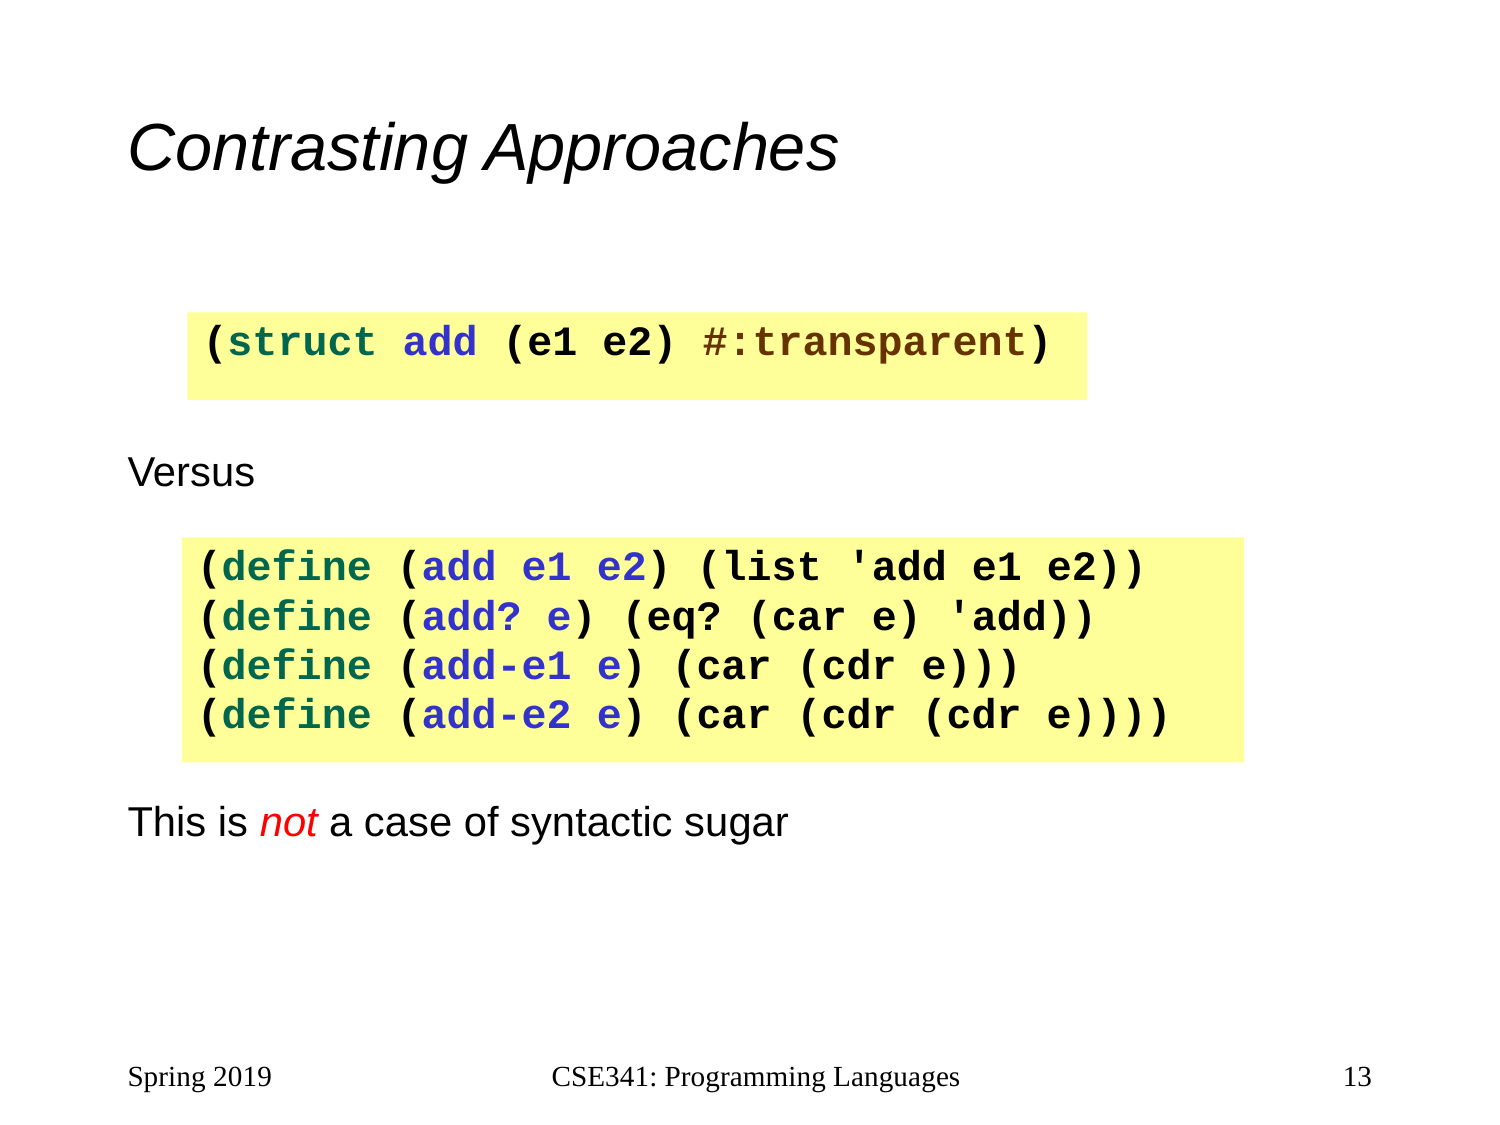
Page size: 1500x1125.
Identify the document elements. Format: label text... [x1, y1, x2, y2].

slide_number Spring 2019 [112, 1049, 426, 1125]
text_box (define (add e1 e2) (list 'add e1 e2)) (define (add? e) (eq? (car e) 'add)) (define (add-e1 e) (car (cdr e))) (define (add-e2 e) (car (cdr (cdr e)))) [181, 537, 1245, 763]
slide_number 13 [1074, 1049, 1388, 1125]
title Contrasting Approaches [112, 49, 1388, 238]
text_box (struct add (e1 e2) #:transparent) [187, 312, 1088, 400]
list Versus This is not a case of syntactic sugar [112, 262, 1388, 1001]
footer CSE341: Programming Languages [474, 1049, 1038, 1125]
